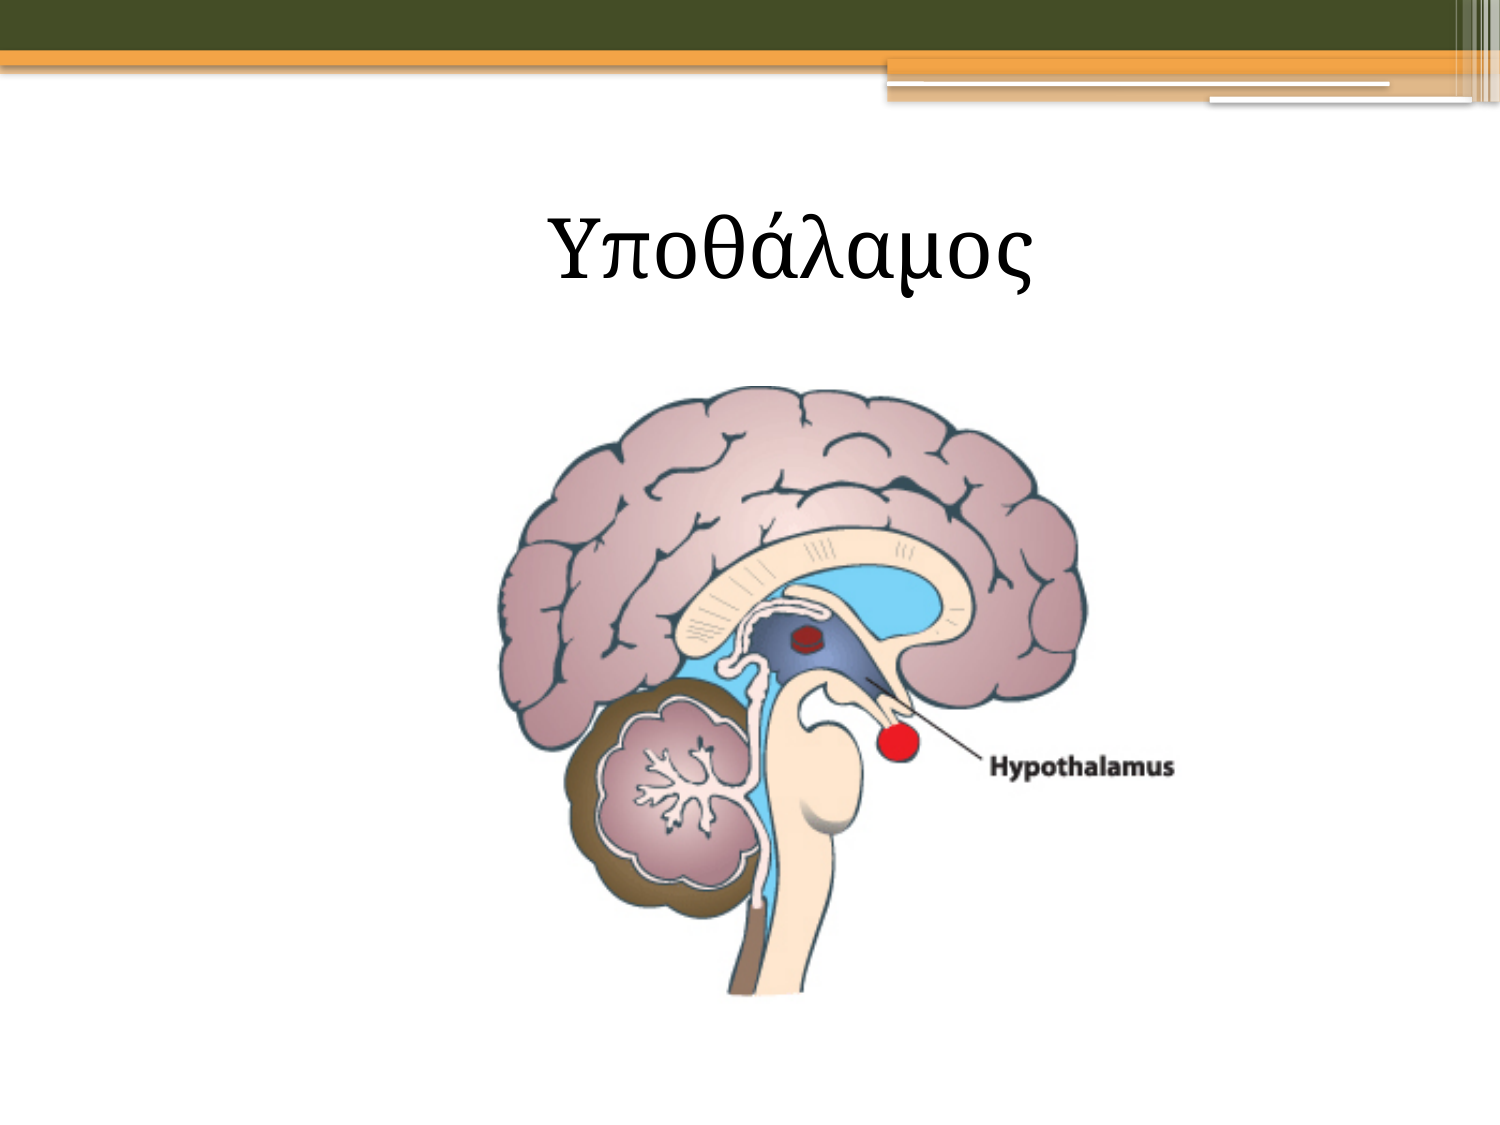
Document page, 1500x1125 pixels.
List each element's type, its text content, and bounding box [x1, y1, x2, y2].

list Υποθάλαμος [0, 187, 1500, 1102]
picture [409, 386, 1220, 1008]
